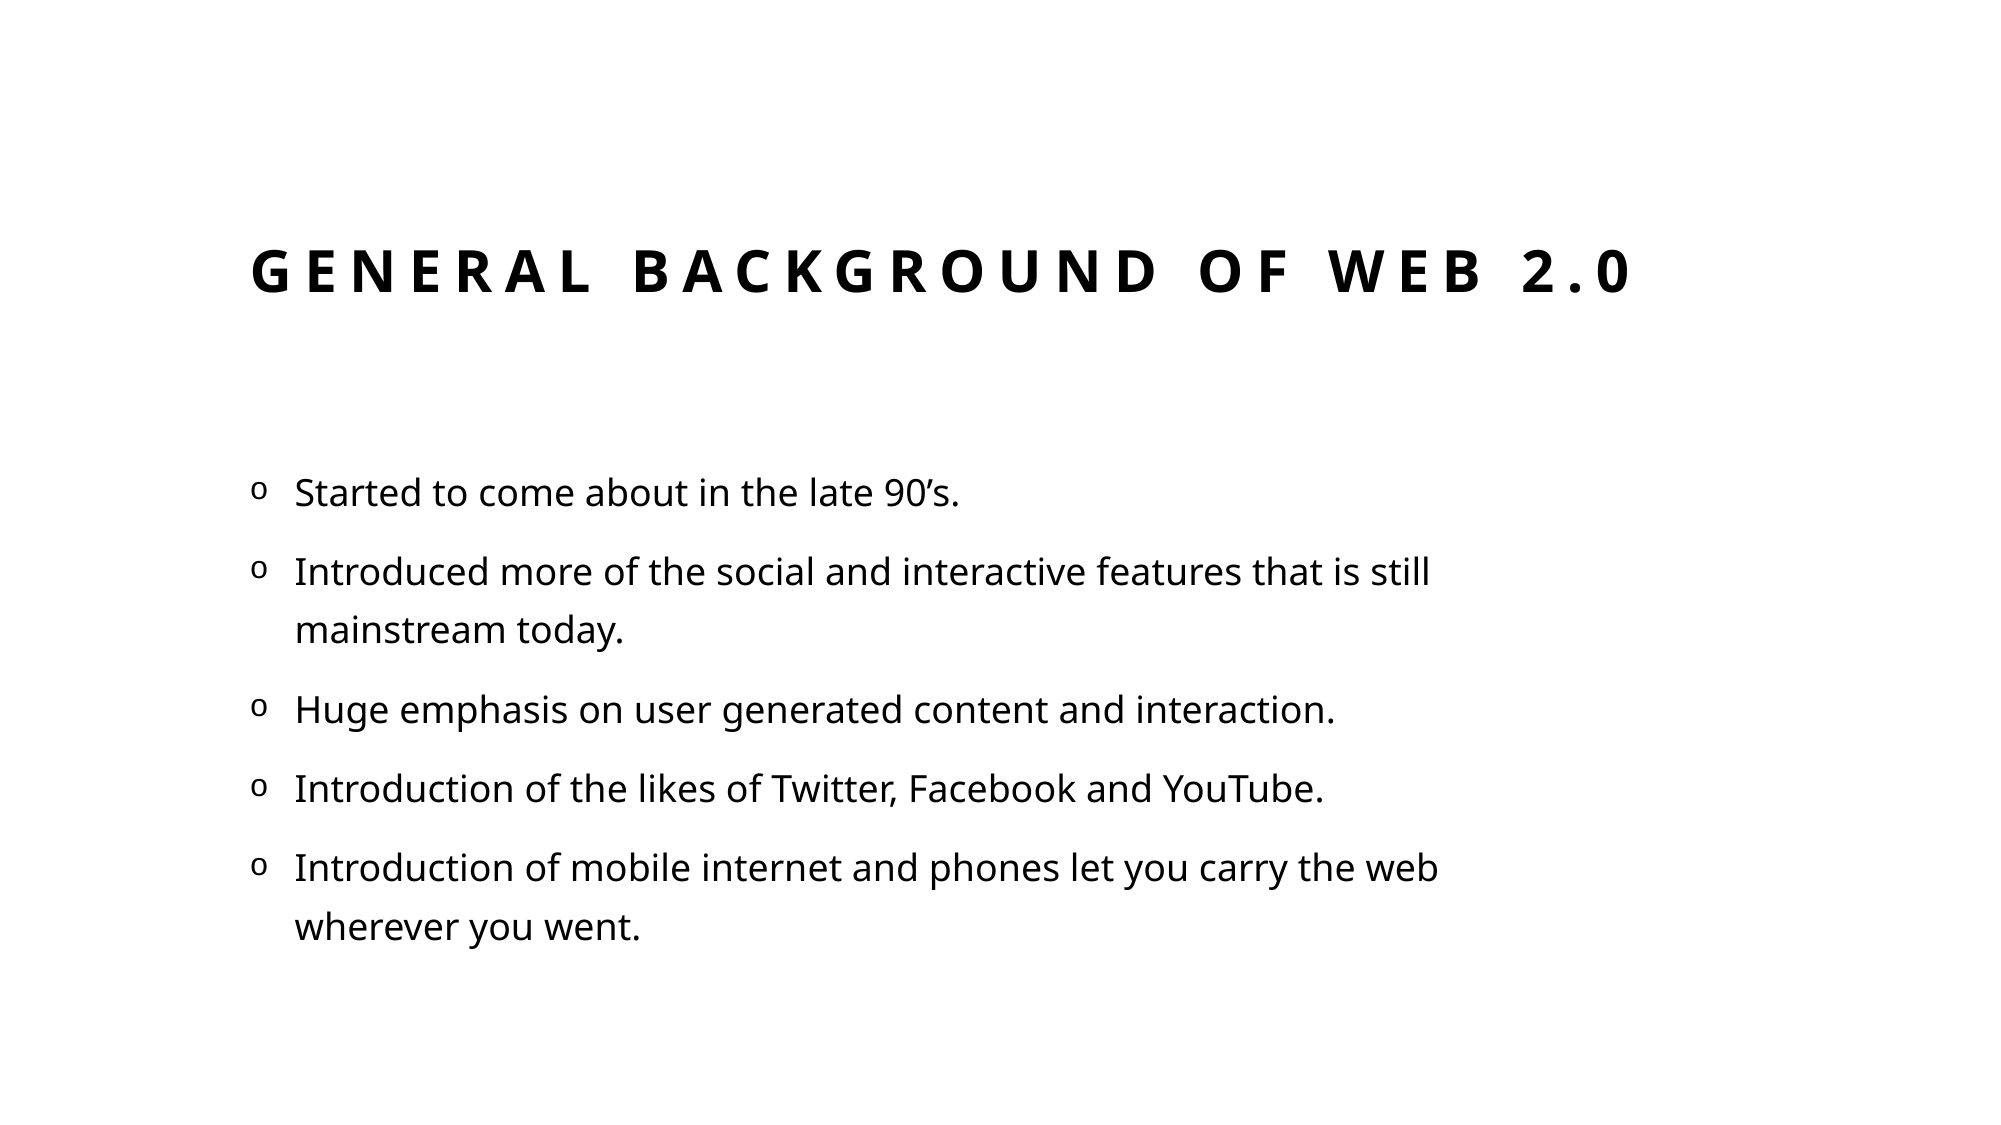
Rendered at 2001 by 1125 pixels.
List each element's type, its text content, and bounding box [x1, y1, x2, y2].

title General Background of Web 2.0 [234, 171, 1750, 313]
list Started to come about in the late 90’s. Introduced more of the social and interactive features that is still mainstream today. Huge emphasis on user generated content and interaction. Introduction of the likes of Twitter, Facebook and YouTube. Introduction of mobile internet and phones let you carry the web wherever you went. [234, 447, 1625, 999]
